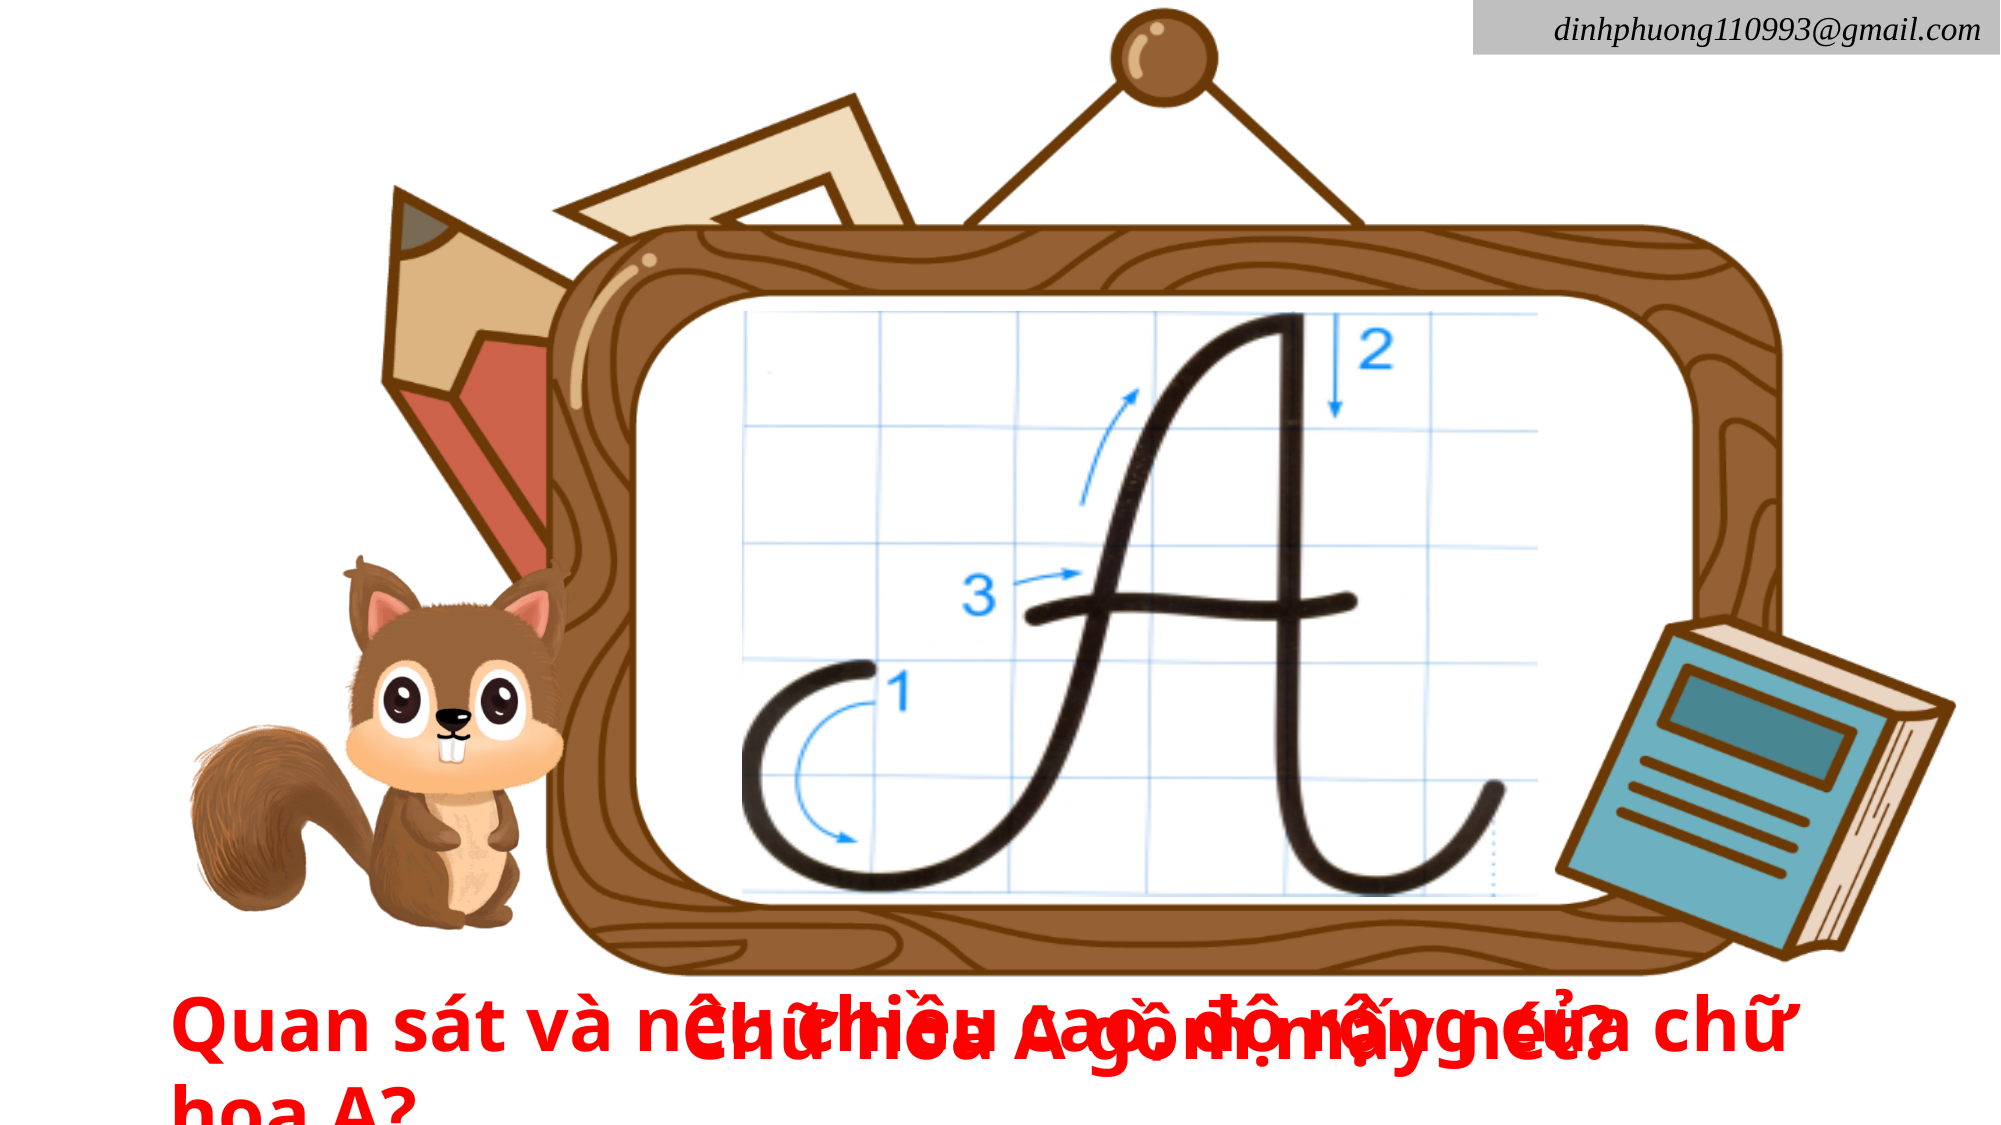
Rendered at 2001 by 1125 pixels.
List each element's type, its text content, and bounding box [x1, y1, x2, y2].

text_box Quan sát và nêu chiều cao, độ rộng của chữ hoa A? [154, 969, 1928, 1125]
picture [126, 0, 2000, 1105]
